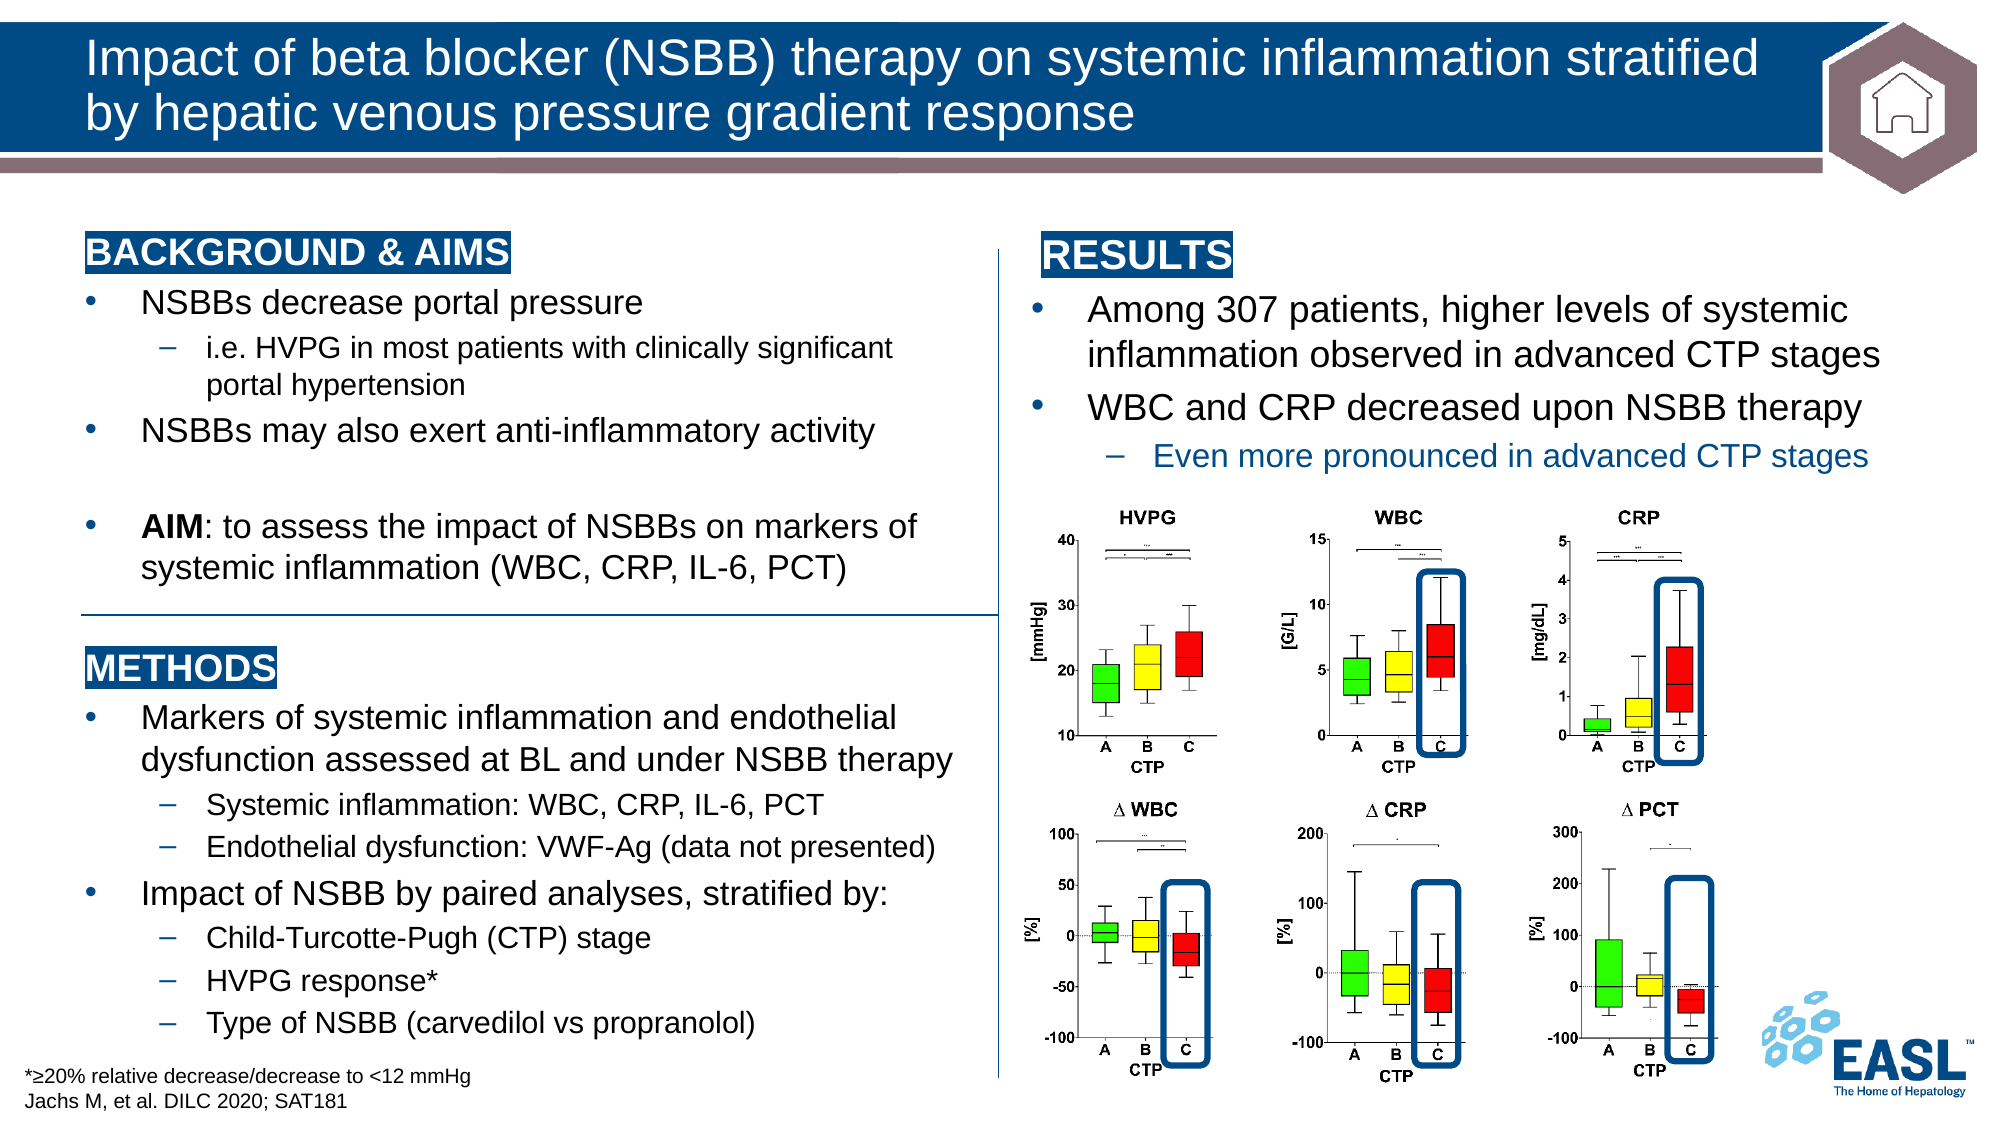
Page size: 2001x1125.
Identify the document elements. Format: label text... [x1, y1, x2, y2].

list RESULTS Among 307 patients, higher levels of systemic inflammation observed in advanced CTP stages WBC and CRP decreased upon NSBB therapy Even more pronounced in advanced CTP stages [1015, 219, 1947, 1102]
list BACKGROUND & AIMS​ NSBBs decrease portal pressure i.e. HVPG in most patients with clinically significant portal hypertension NSBBs may also exert anti-inflammatory activity AIM: to assess the impact of NSBBs on markers of systemic inflammation (WBC, CRP, IL-6, PCT) METHODS Markers of systemic inflammation and endothelial dysfunction assessed at BL and under NSBB therapy Systemic inflammation: WBC, CRP, IL-6, PCT Endothelial dysfunction: VWF-Ag (data not presented) Impact of NSBB by paired analyses, stratified by: Child-Turcotte-Pugh (CTP) stage HVPG response* Type of NSBB (carvedilol vs propranolol) [69, 219, 999, 1063]
list *≥20% relative decrease/decrease to <12 mmHg Jachs M, et al. DILC 2020; SAT181 [1, 1062, 1646, 1125]
picture [1947, 987, 1977, 1100]
picture [1020, 501, 1753, 782]
picture [0, 22, 1977, 194]
picture [1015, 792, 1762, 1092]
title Impact of beta blocker (NSBB) therapy on systemic inflammation stratified by hepatic venous pressure gradient response [69, 23, 1796, 150]
